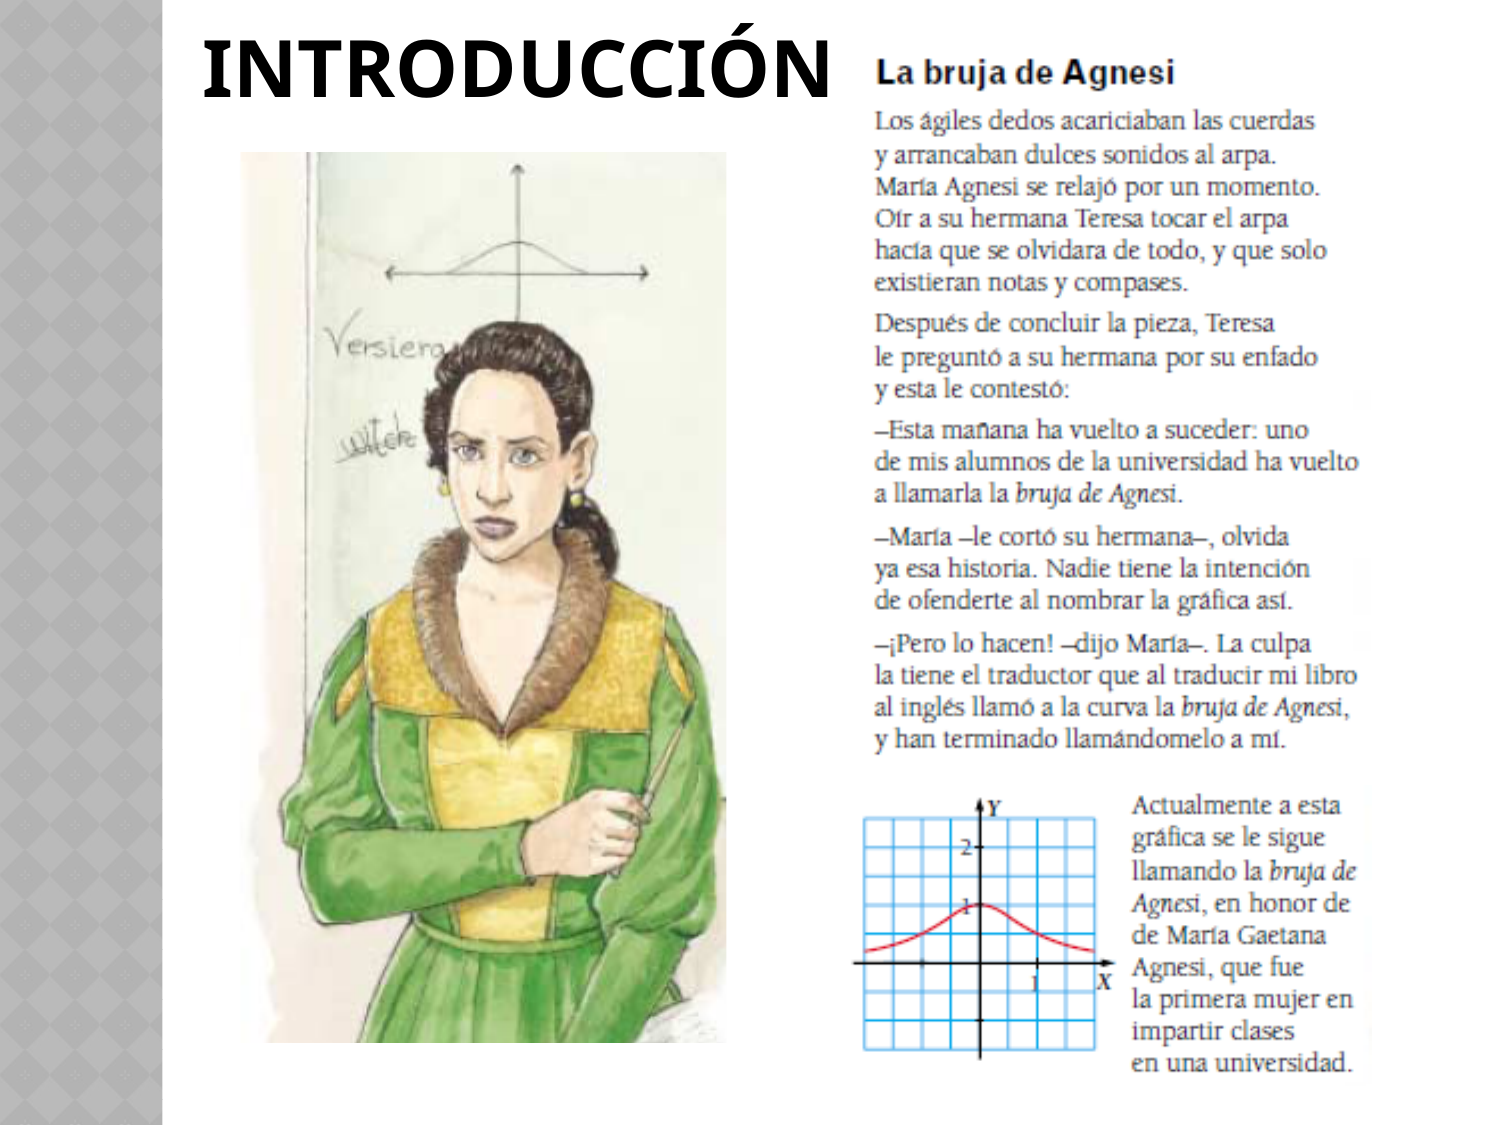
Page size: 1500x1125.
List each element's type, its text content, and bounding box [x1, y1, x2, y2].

picture [843, 784, 1372, 1086]
title INTRODUCCIÓN [194, 17, 1383, 114]
picture [239, 151, 727, 1044]
picture [855, 46, 1371, 763]
